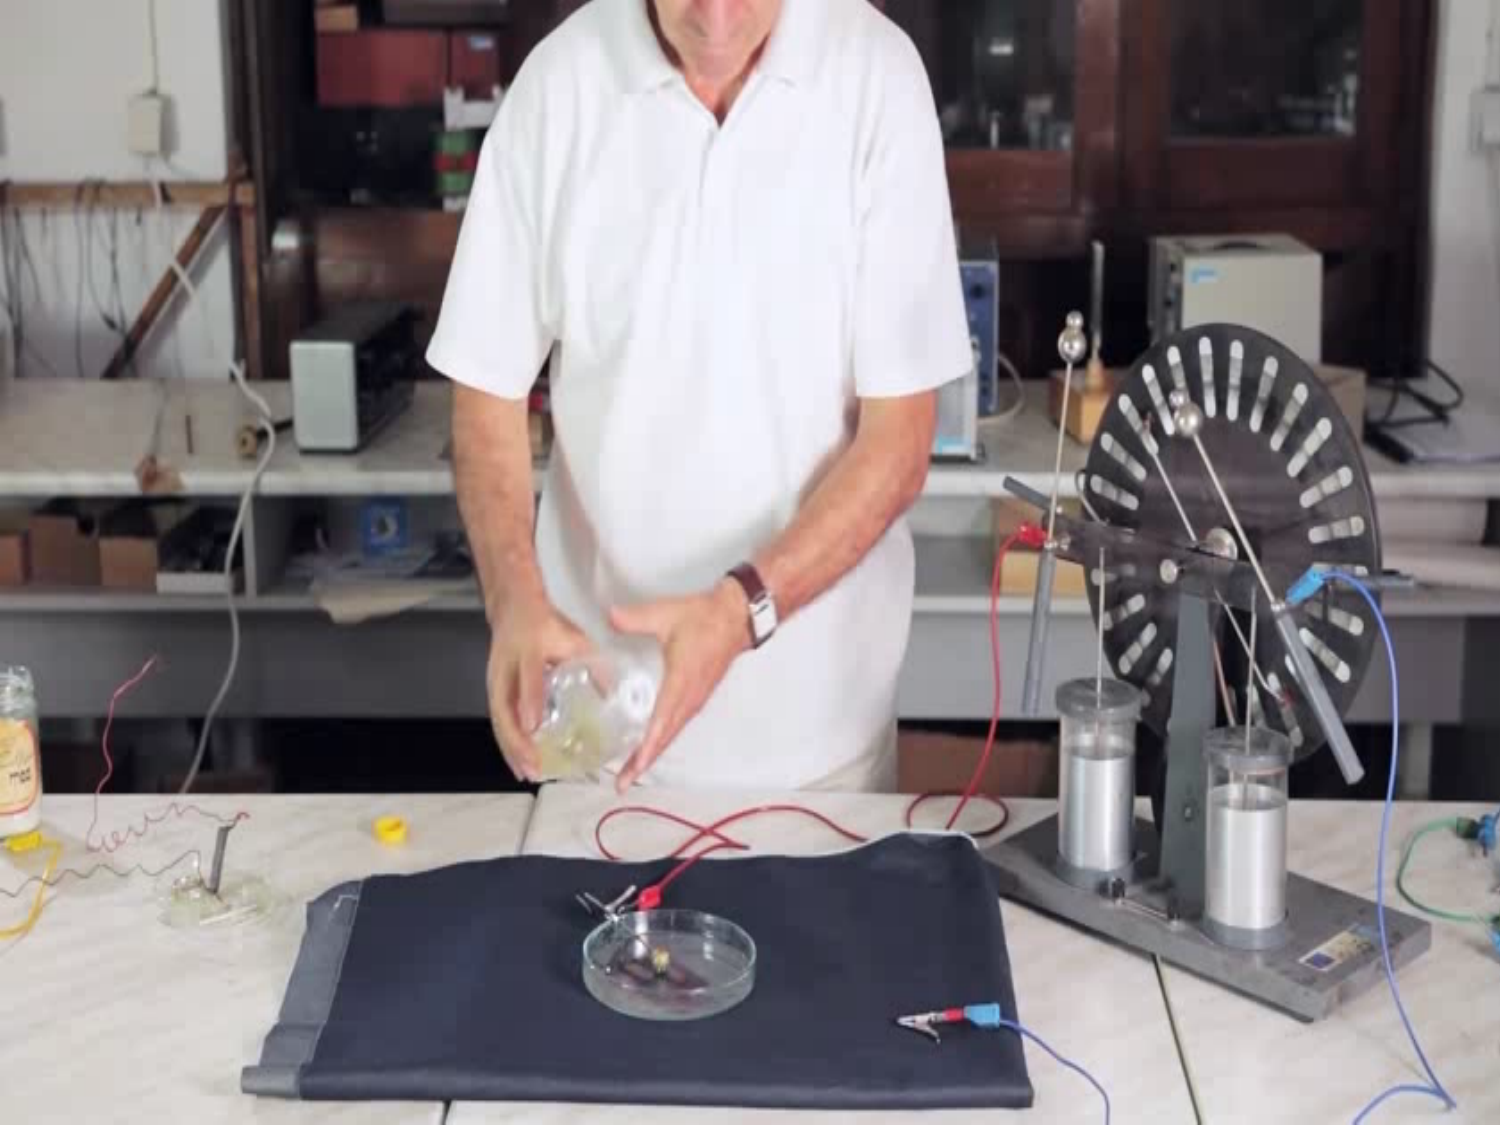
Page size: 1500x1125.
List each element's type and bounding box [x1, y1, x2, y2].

text_box [0, 0, 1500, 1125]
